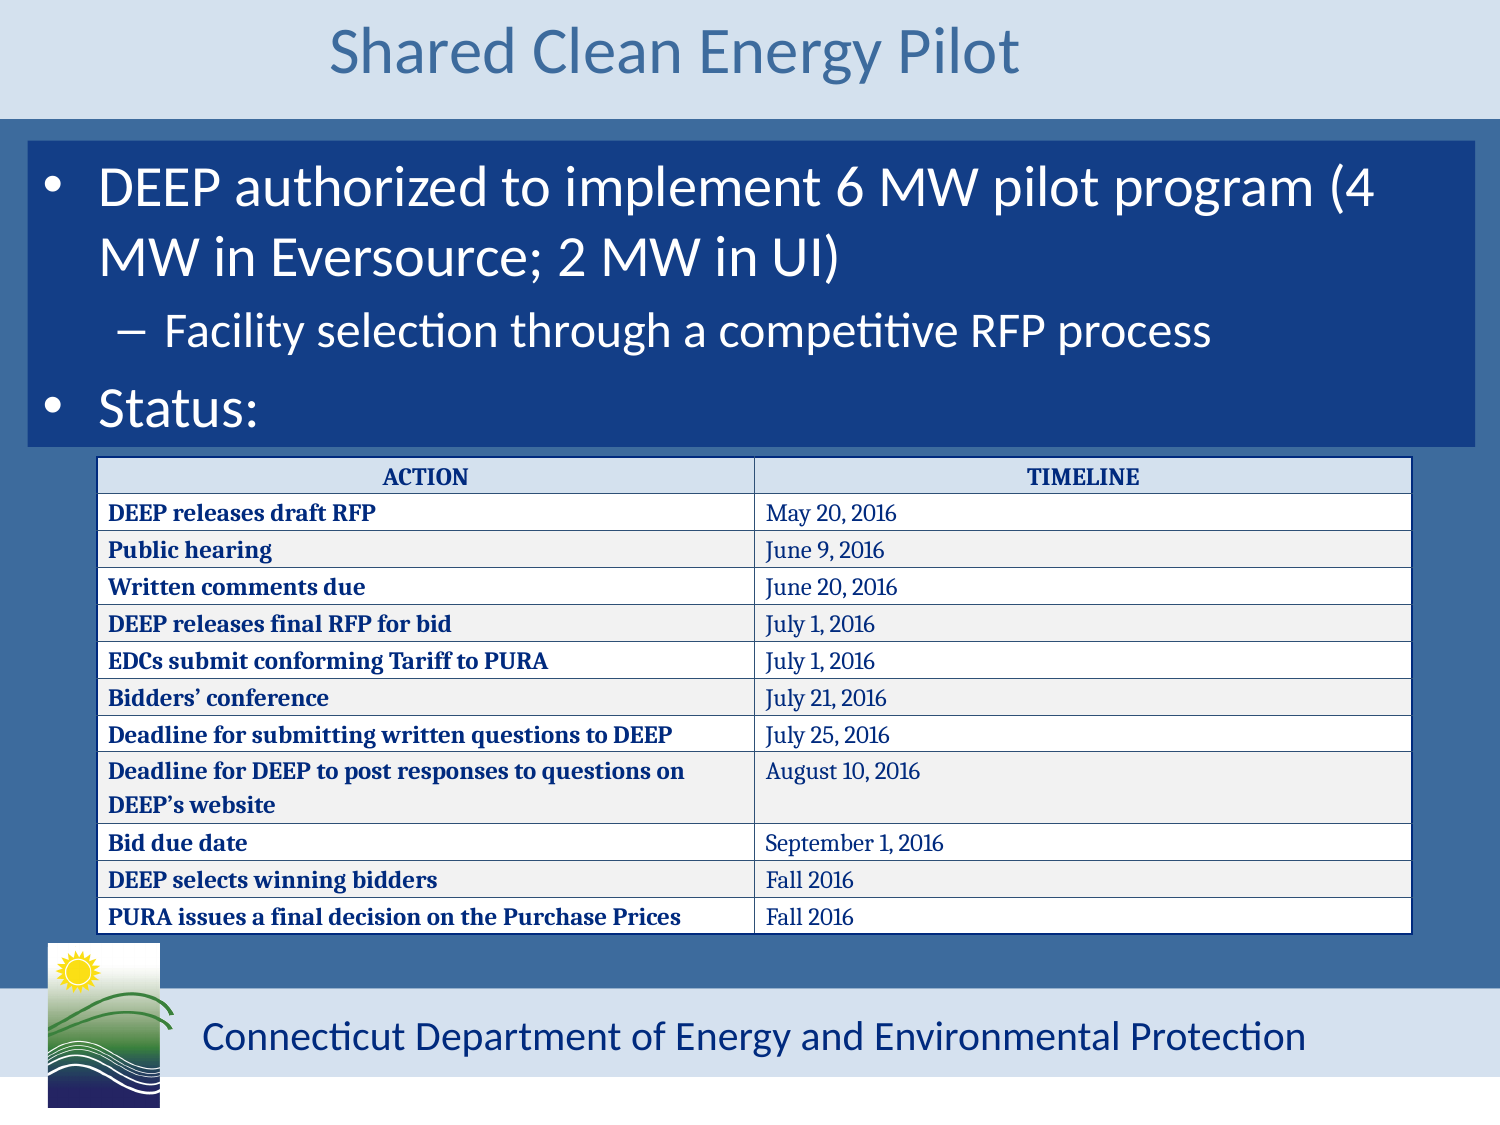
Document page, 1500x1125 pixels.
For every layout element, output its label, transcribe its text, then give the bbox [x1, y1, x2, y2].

table_cell June 9, 2016 [755, 531, 1411, 567]
table_cell Written comments due [98, 568, 754, 604]
table_cell Deadline for DEEP to post responses to questions on DEEP’s website [98, 752, 754, 823]
table_cell June 20, 2016 [755, 568, 1411, 604]
table_cell EDCs submit conforming Tariff to PURA [98, 642, 754, 678]
picture [47, 943, 176, 1108]
table_cell August 10, 2016 [755, 752, 1411, 823]
table_cell September 1, 2016 [755, 824, 1411, 860]
table_cell Bidders’ conference [98, 679, 754, 715]
table_cell Public hearing [98, 531, 754, 567]
table_cell May 20, 2016 [755, 494, 1411, 530]
table_cell July 21, 2016 [755, 679, 1411, 715]
table_cell Deadline for submitting written questions to DEEP [98, 716, 754, 751]
table_cell Bid due date [98, 824, 754, 860]
table_cell DEEP releases final RFP for bid [98, 605, 754, 641]
title Shared Clean Energy Pilot [0, 0, 1350, 141]
table_cell Fall 2016 [755, 898, 1411, 933]
table_header ACTION [98, 458, 754, 493]
table_cell DEEP selects winning bidders [98, 861, 754, 897]
table_cell July 25, 2016 [755, 716, 1411, 751]
table_cell Fall 2016 [755, 861, 1411, 897]
text_box DEEP authorized to implement 6 MW pilot program (4 MW in Eversource; 2 MW in UI) Facility selection through a competitive RFP process Status: [27, 140, 1476, 447]
table_cell July 1, 2016 [755, 642, 1411, 678]
table_cell DEEP releases draft RFP [98, 494, 754, 530]
table_cell PURA issues a final decision on the Purchase Prices [98, 898, 754, 933]
table_cell July 1, 2016 [755, 605, 1411, 641]
table_header TIMELINE [755, 458, 1411, 493]
